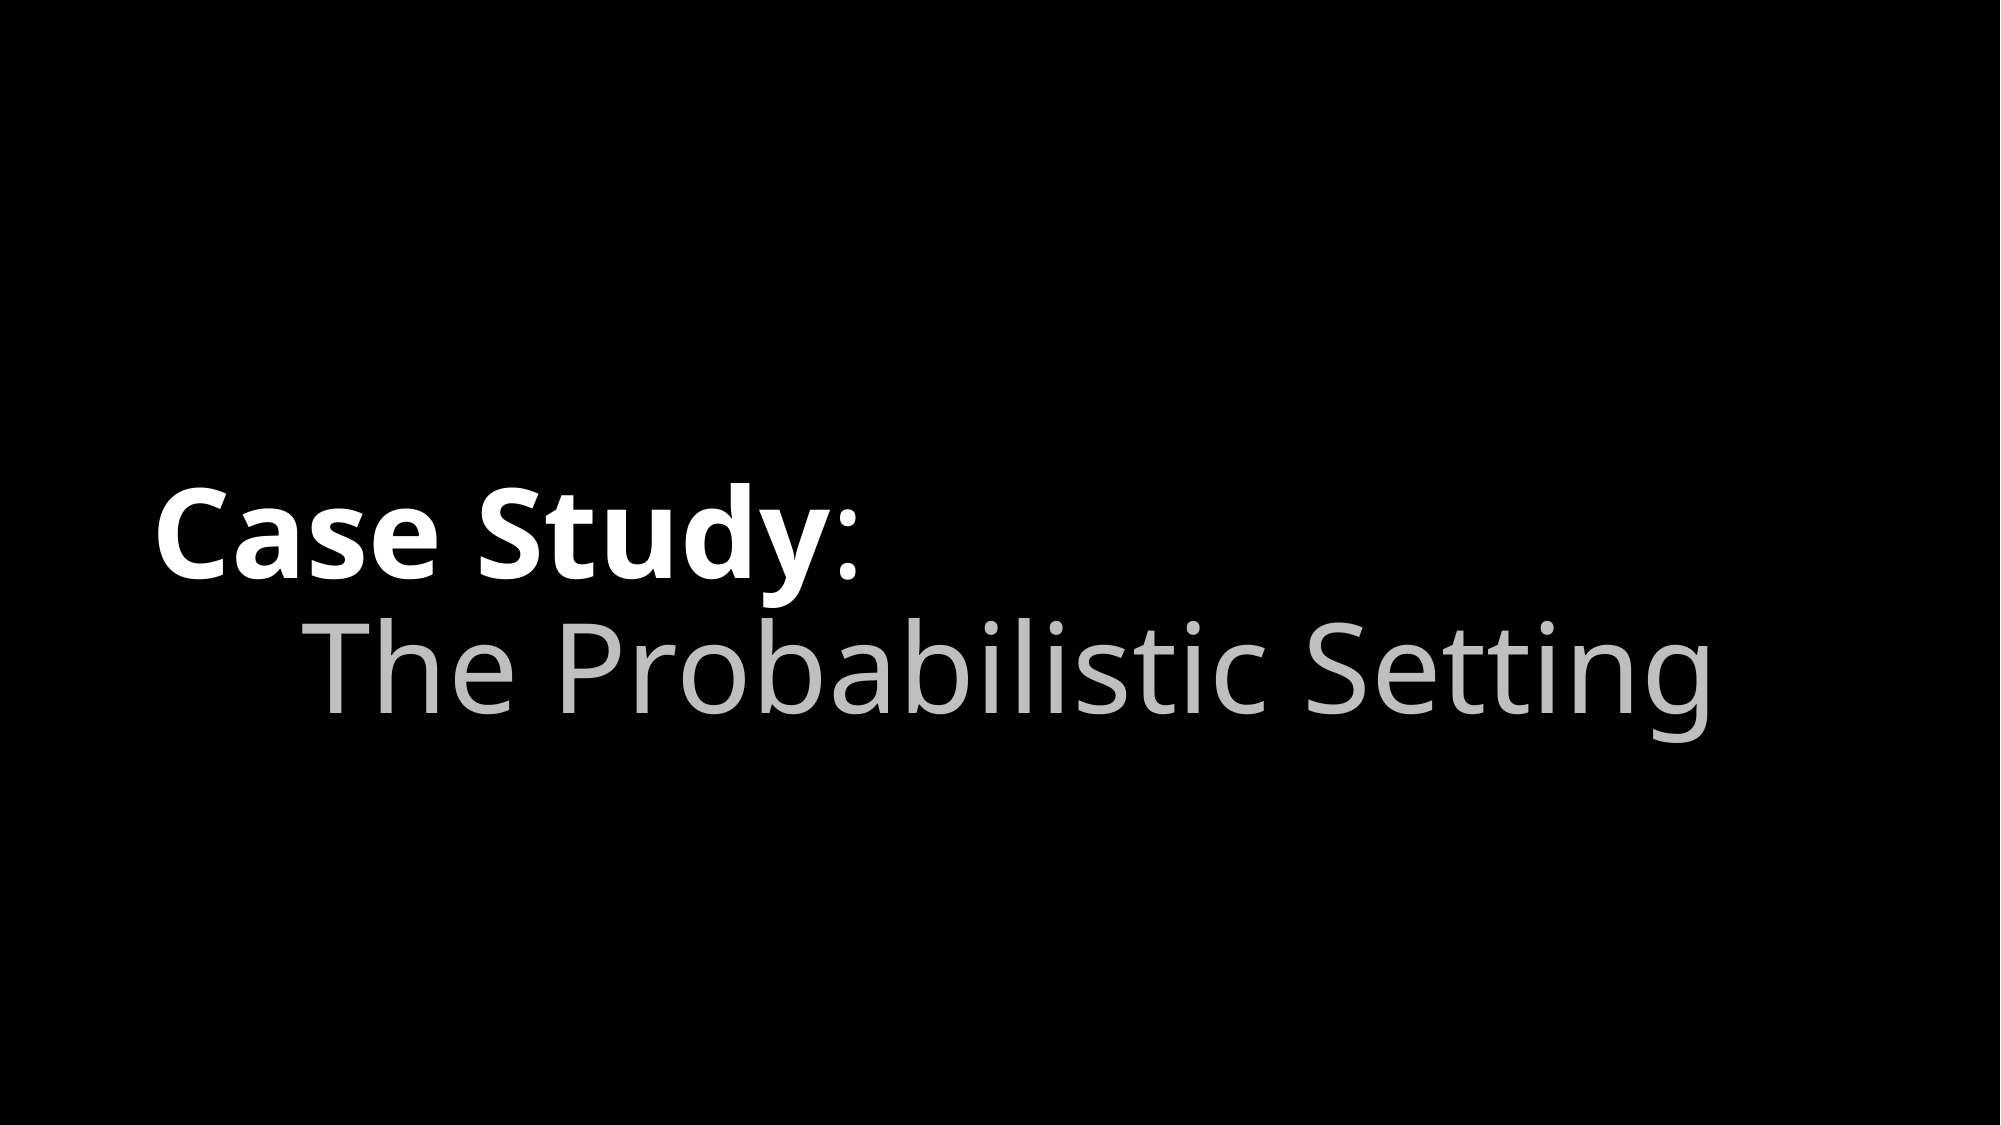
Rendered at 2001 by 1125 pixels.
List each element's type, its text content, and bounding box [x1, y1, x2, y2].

title Case Study: The Probabilistic Setting [136, 407, 1862, 749]
